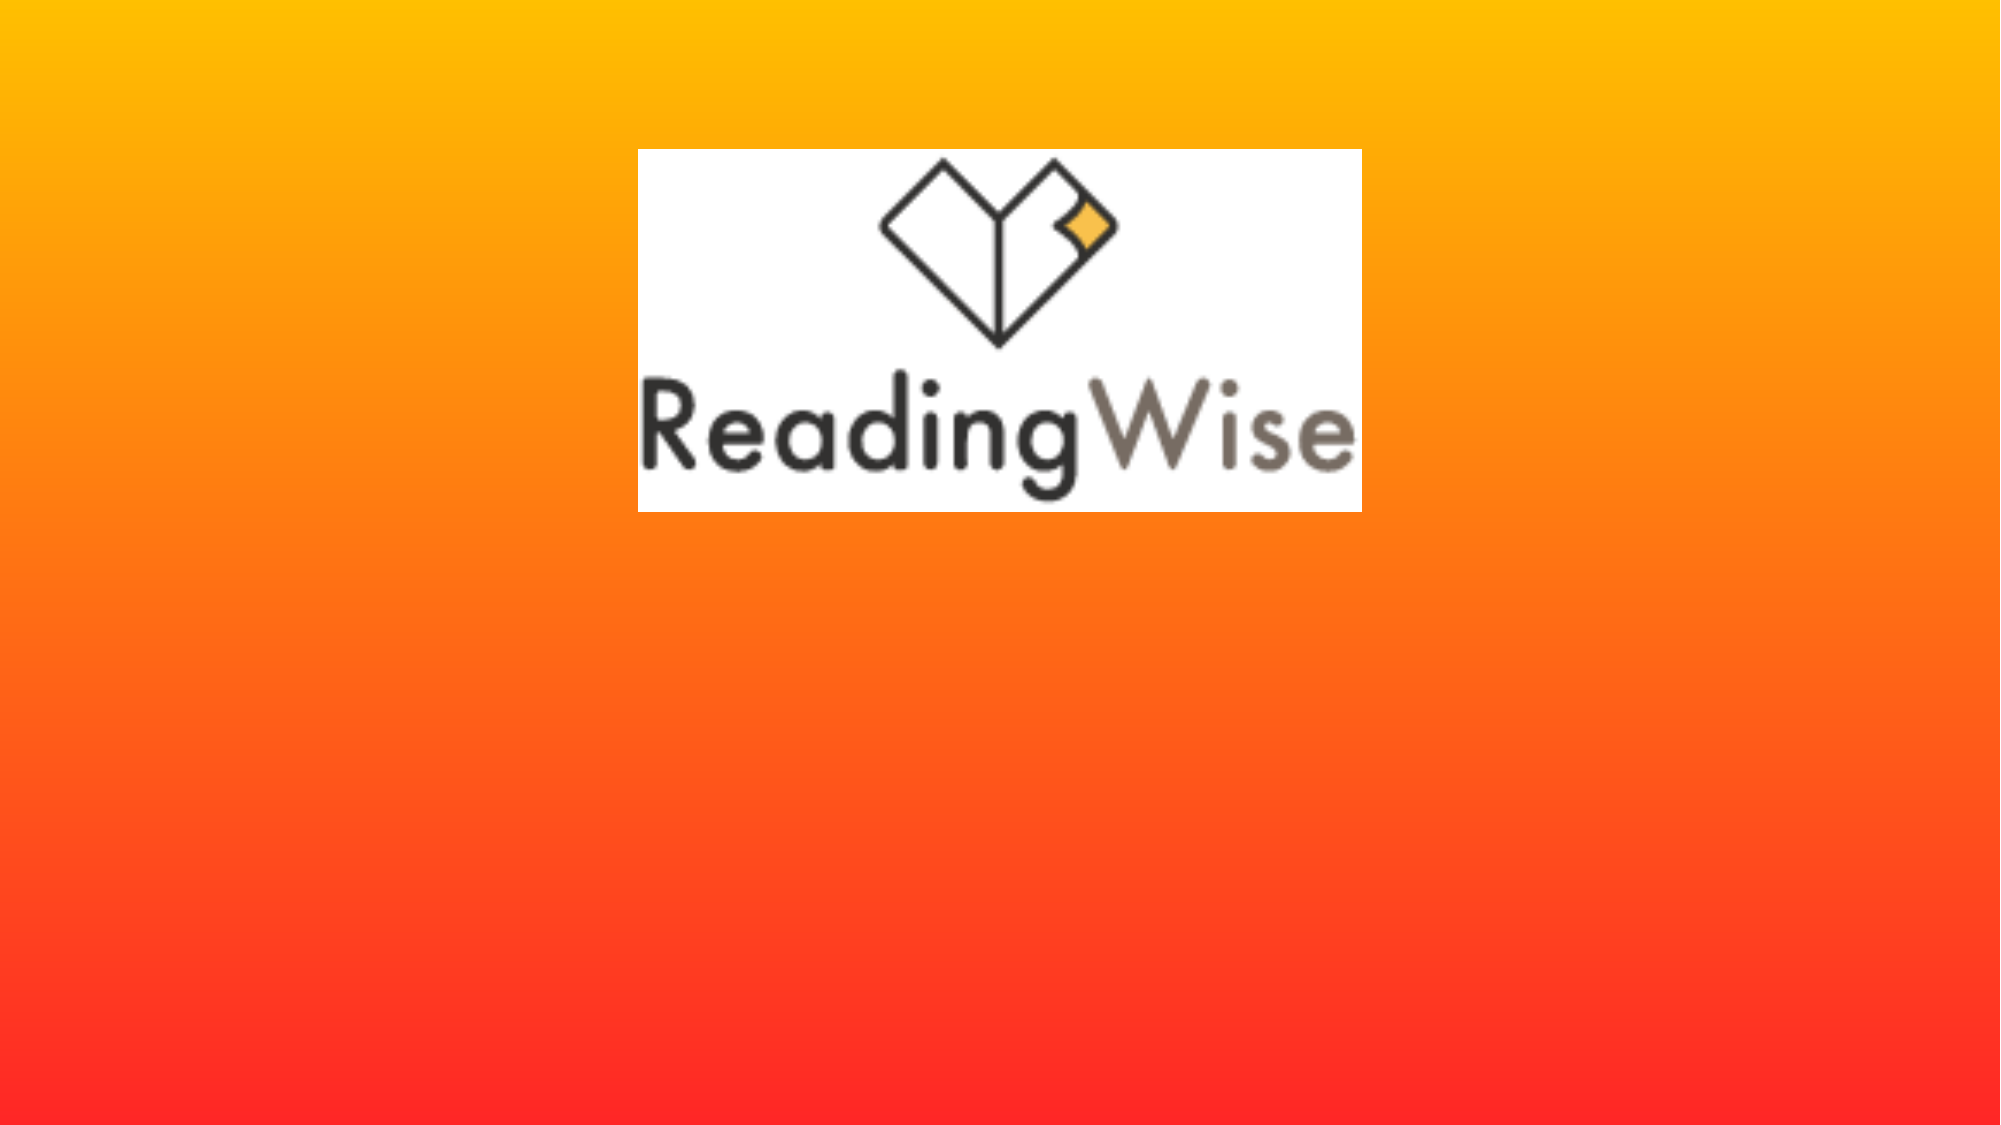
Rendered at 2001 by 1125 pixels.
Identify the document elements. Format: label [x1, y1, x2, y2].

list [638, 149, 1362, 512]
